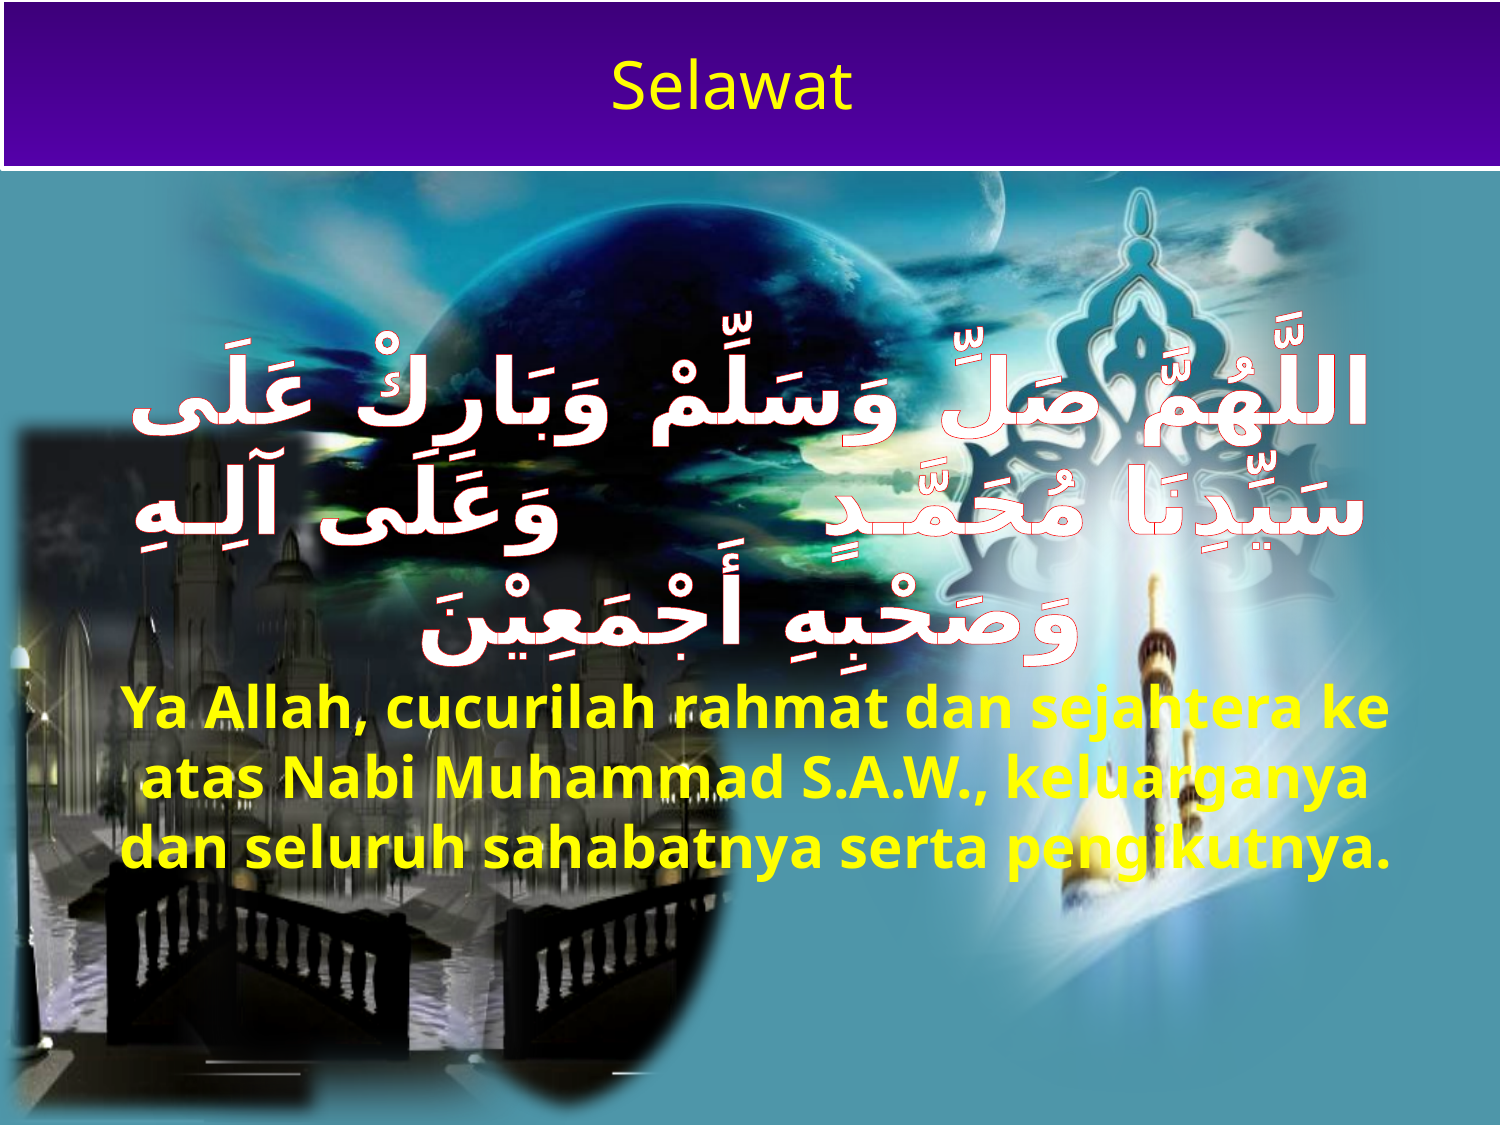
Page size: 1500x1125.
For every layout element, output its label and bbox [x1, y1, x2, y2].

text_box [0, 0, 1500, 1125]
